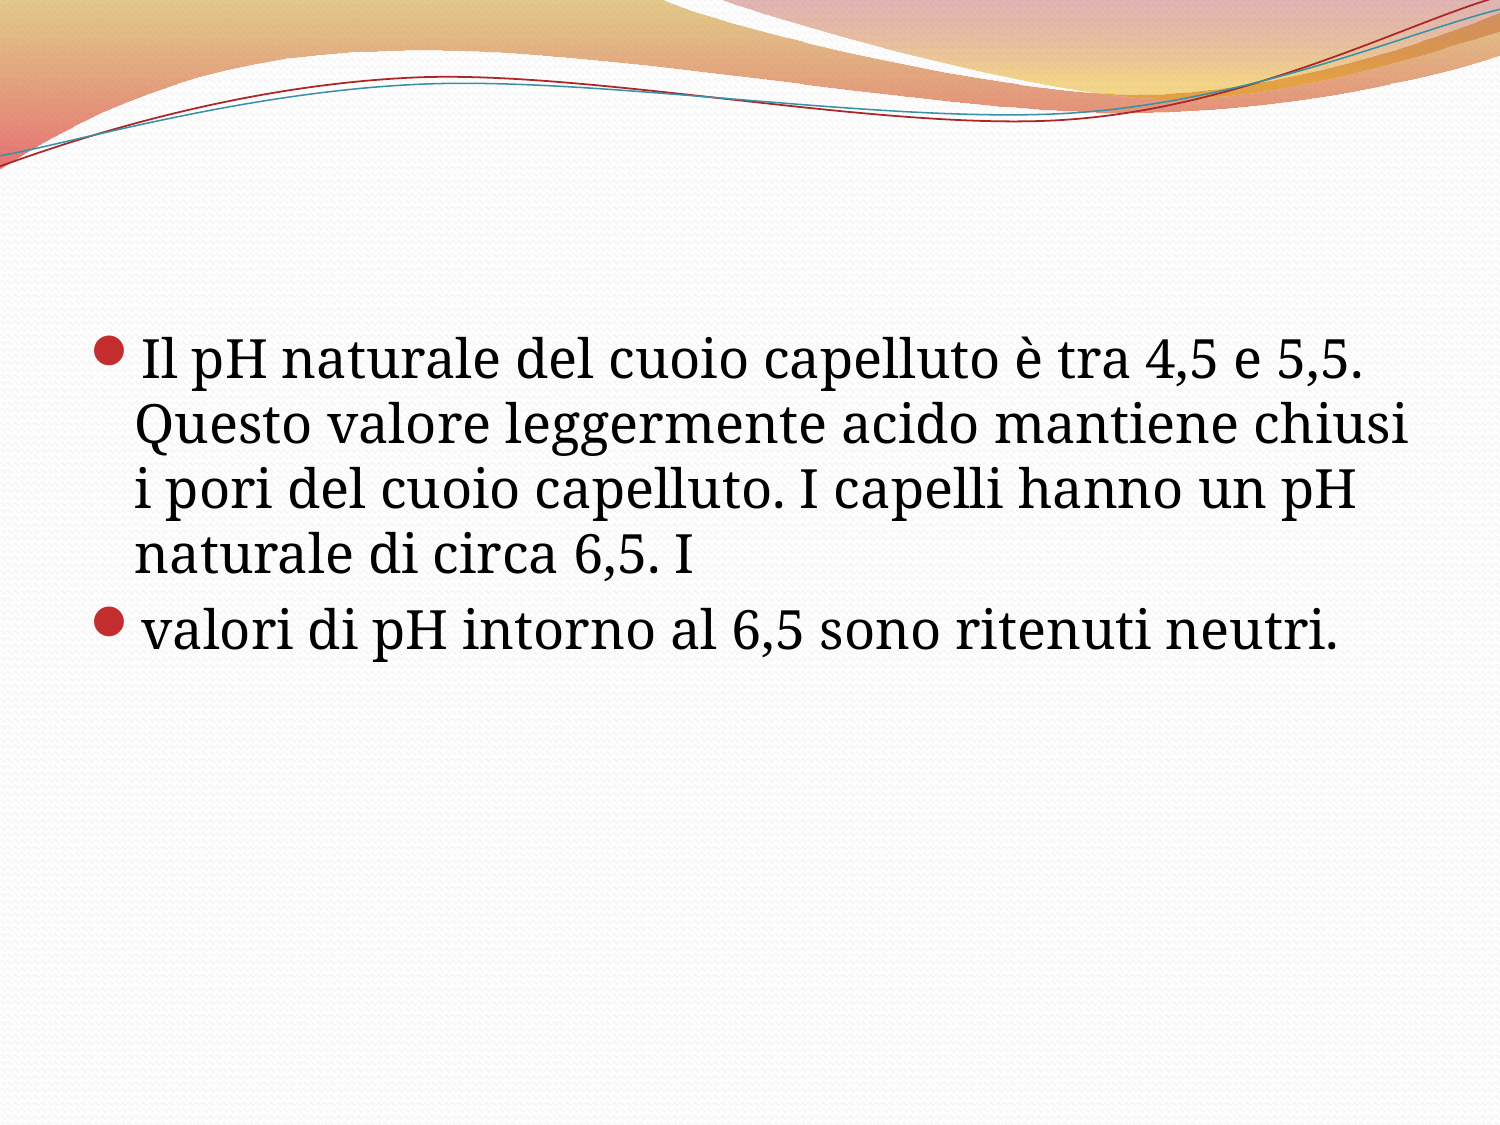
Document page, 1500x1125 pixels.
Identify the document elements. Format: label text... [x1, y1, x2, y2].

list Il pH naturale del cuoio capelluto è tra 4,5 e 5,5. Questo valore leggermente acido mantiene chiusi i pori del cuoio capelluto. I capelli hanno un pH naturale di circa 6,5. I valori di pH intorno al 6,5 sono ritenuti neutri. [75, 317, 1425, 1038]
